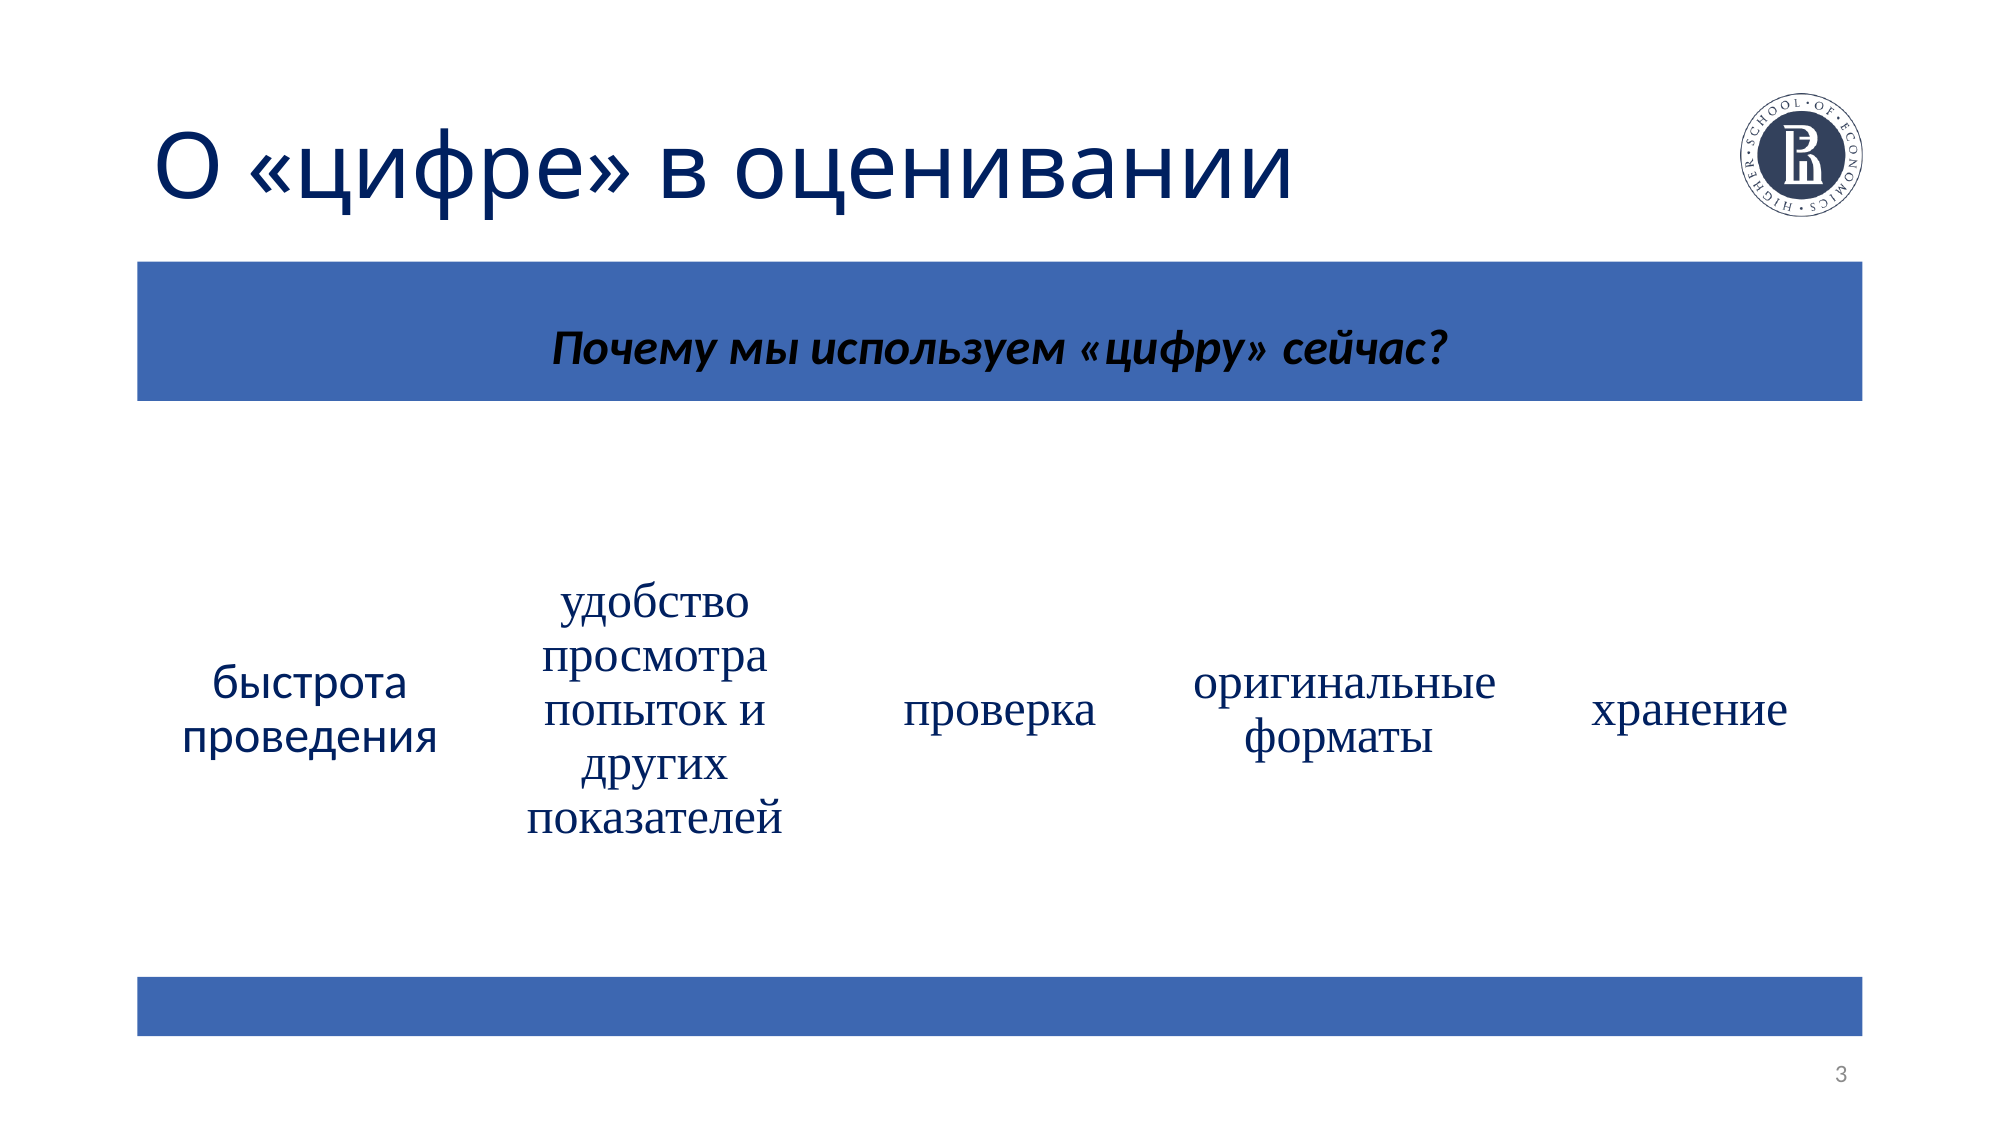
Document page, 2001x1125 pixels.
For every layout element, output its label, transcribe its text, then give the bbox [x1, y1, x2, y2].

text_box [137, 216, 1863, 1066]
slide_number 3 [1412, 1066, 1863, 1103]
title О «цифре» в оценивании [137, 59, 1863, 216]
picture [1740, 93, 1863, 216]
